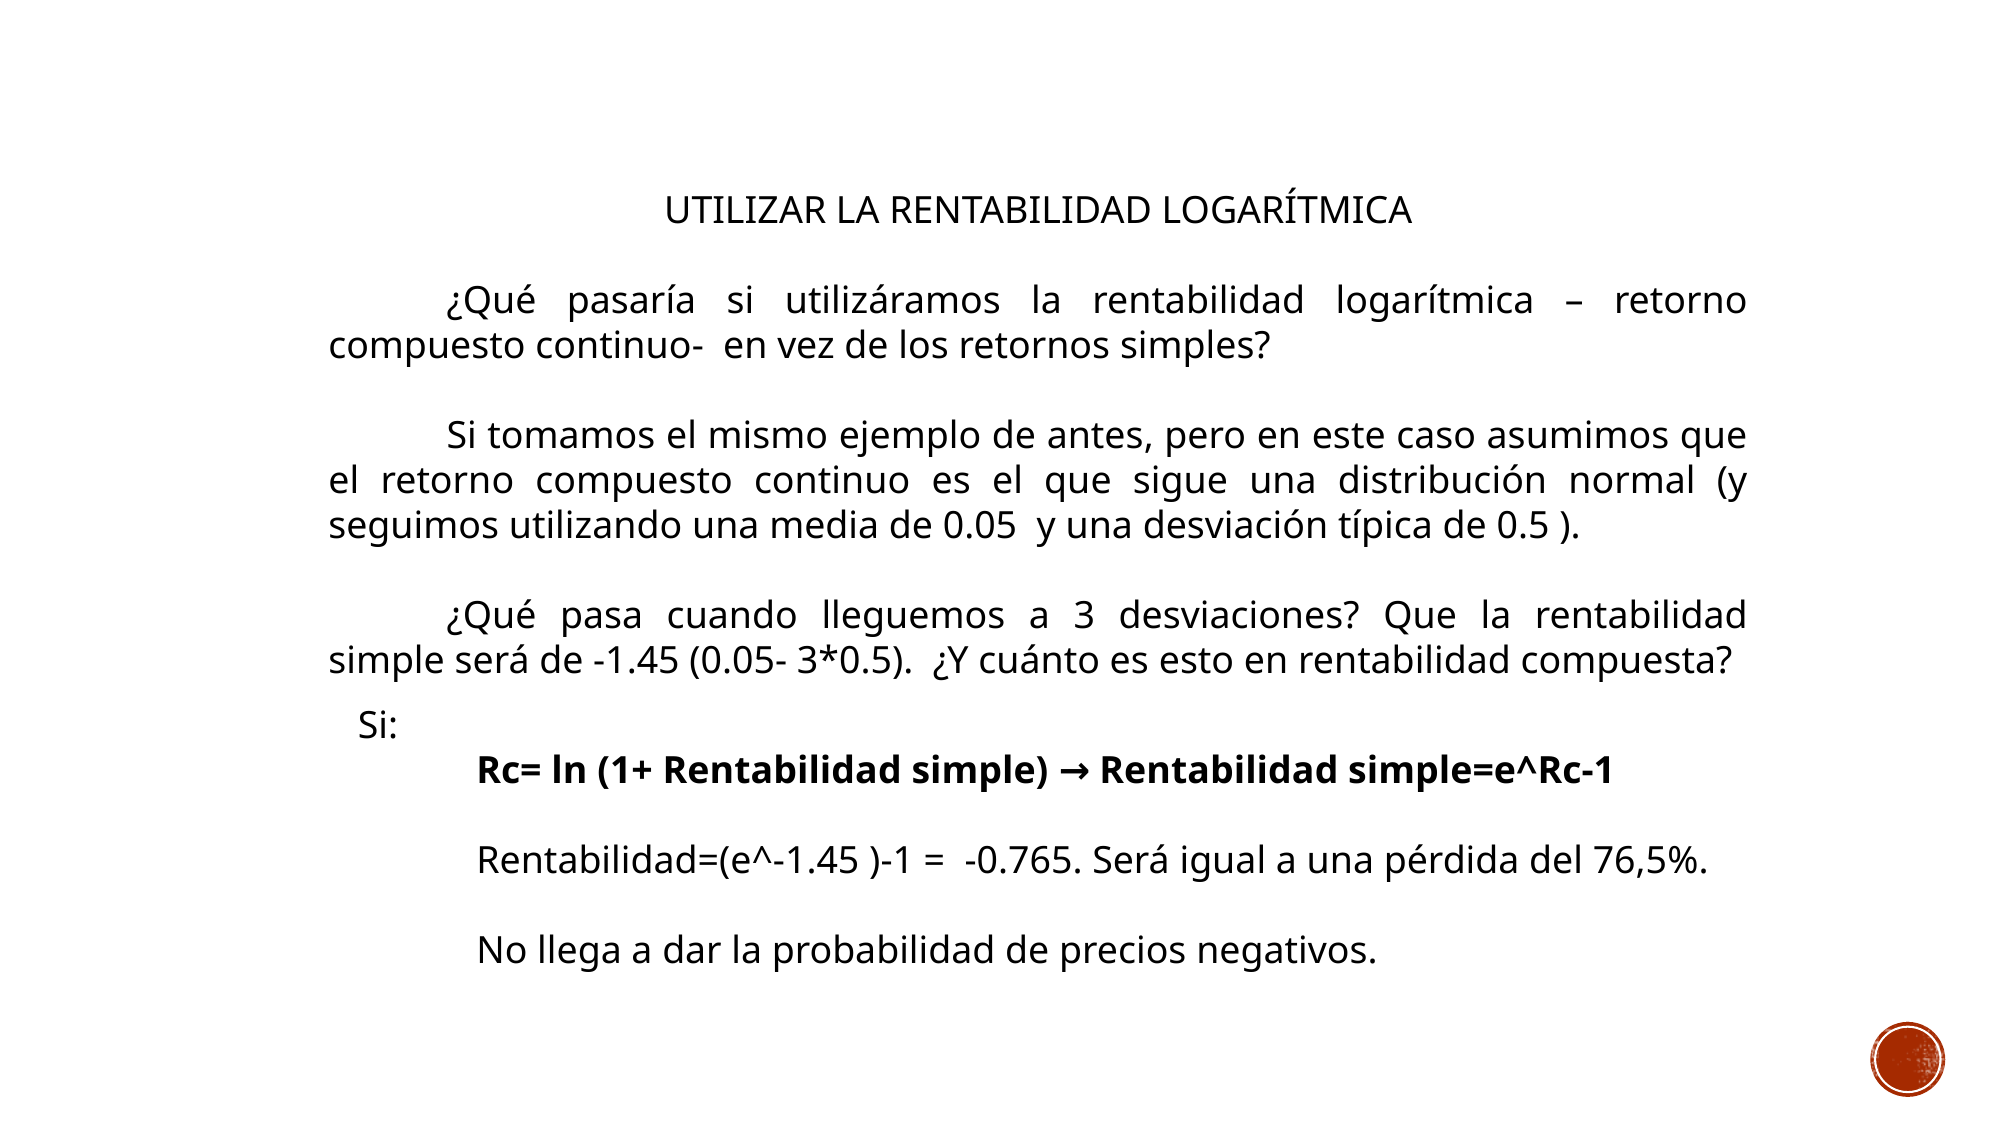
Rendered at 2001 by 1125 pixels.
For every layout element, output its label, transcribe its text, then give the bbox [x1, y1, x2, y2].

text_box UTILIZAR LA RENTABILIDAD LOGARÍTMICA ¿Qué pasaría si utilizáramos la rentabilidad logarítmica – retorno compuesto continuo- en vez de los retornos simples? Si tomamos el mismo ejemplo de antes, pero en este caso asumimos que el retorno compuesto continuo es el que sigue una distribución normal (y seguimos utilizando una media de 0.05 y una desviación típica de 0.5 ). ¿Qué pasa cuando lleguemos a 3 desviaciones? Que la rentabilidad simple será de -1.45 (0.05- 3*0.5). ¿Y cuánto es esto en rentabilidad compuesta? [313, 178, 1764, 689]
text_box Si: Rc= ln (1+ Rentabilidad simple) → Rentabilidad simple=e^Rc-1 Rentabilidad=(e^-1.45 )-1 = -0.765. Será igual a una pérdida del 76,5%. No llega a dar la probabilidad de precios negativos. [343, 693, 1735, 979]
